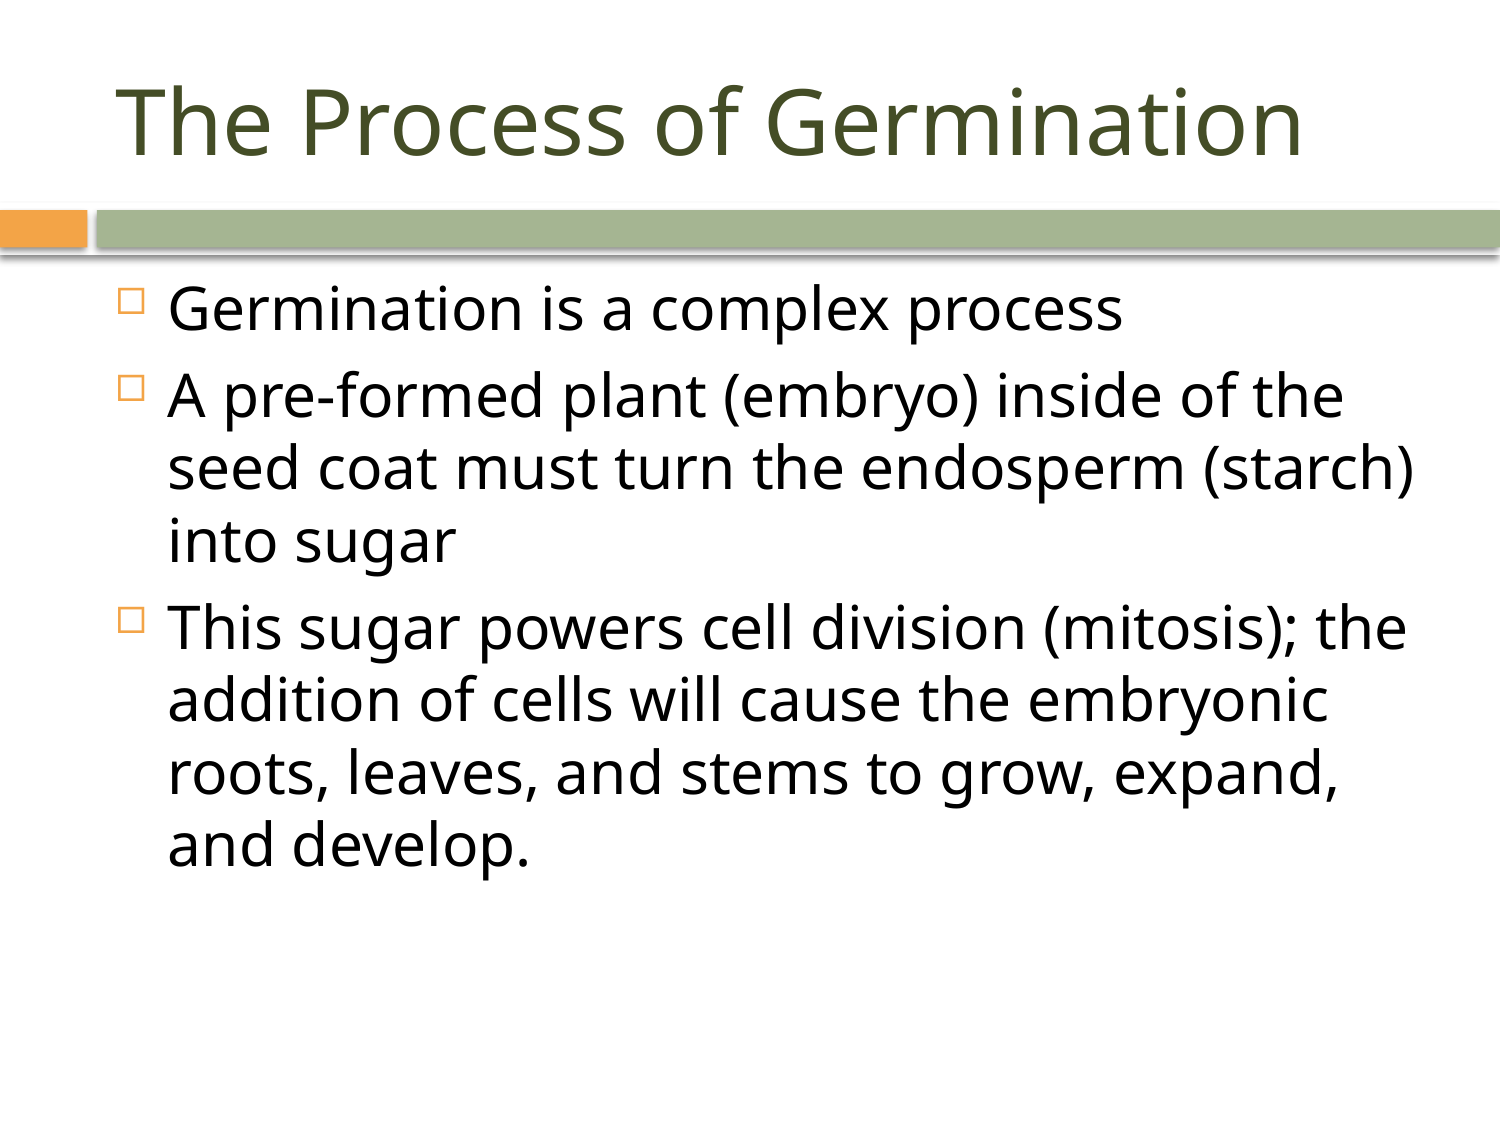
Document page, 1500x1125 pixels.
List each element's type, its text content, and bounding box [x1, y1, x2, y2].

title The Process of Germination [100, 37, 1438, 200]
list Germination is a complex process A pre-formed plant (embryo) inside of the seed coat must turn the endosperm (starch) into sugar This sugar powers cell division (mitosis); the addition of cells will cause the embryonic roots, leaves, and stems to grow, expand, and develop. [100, 262, 1438, 1000]
